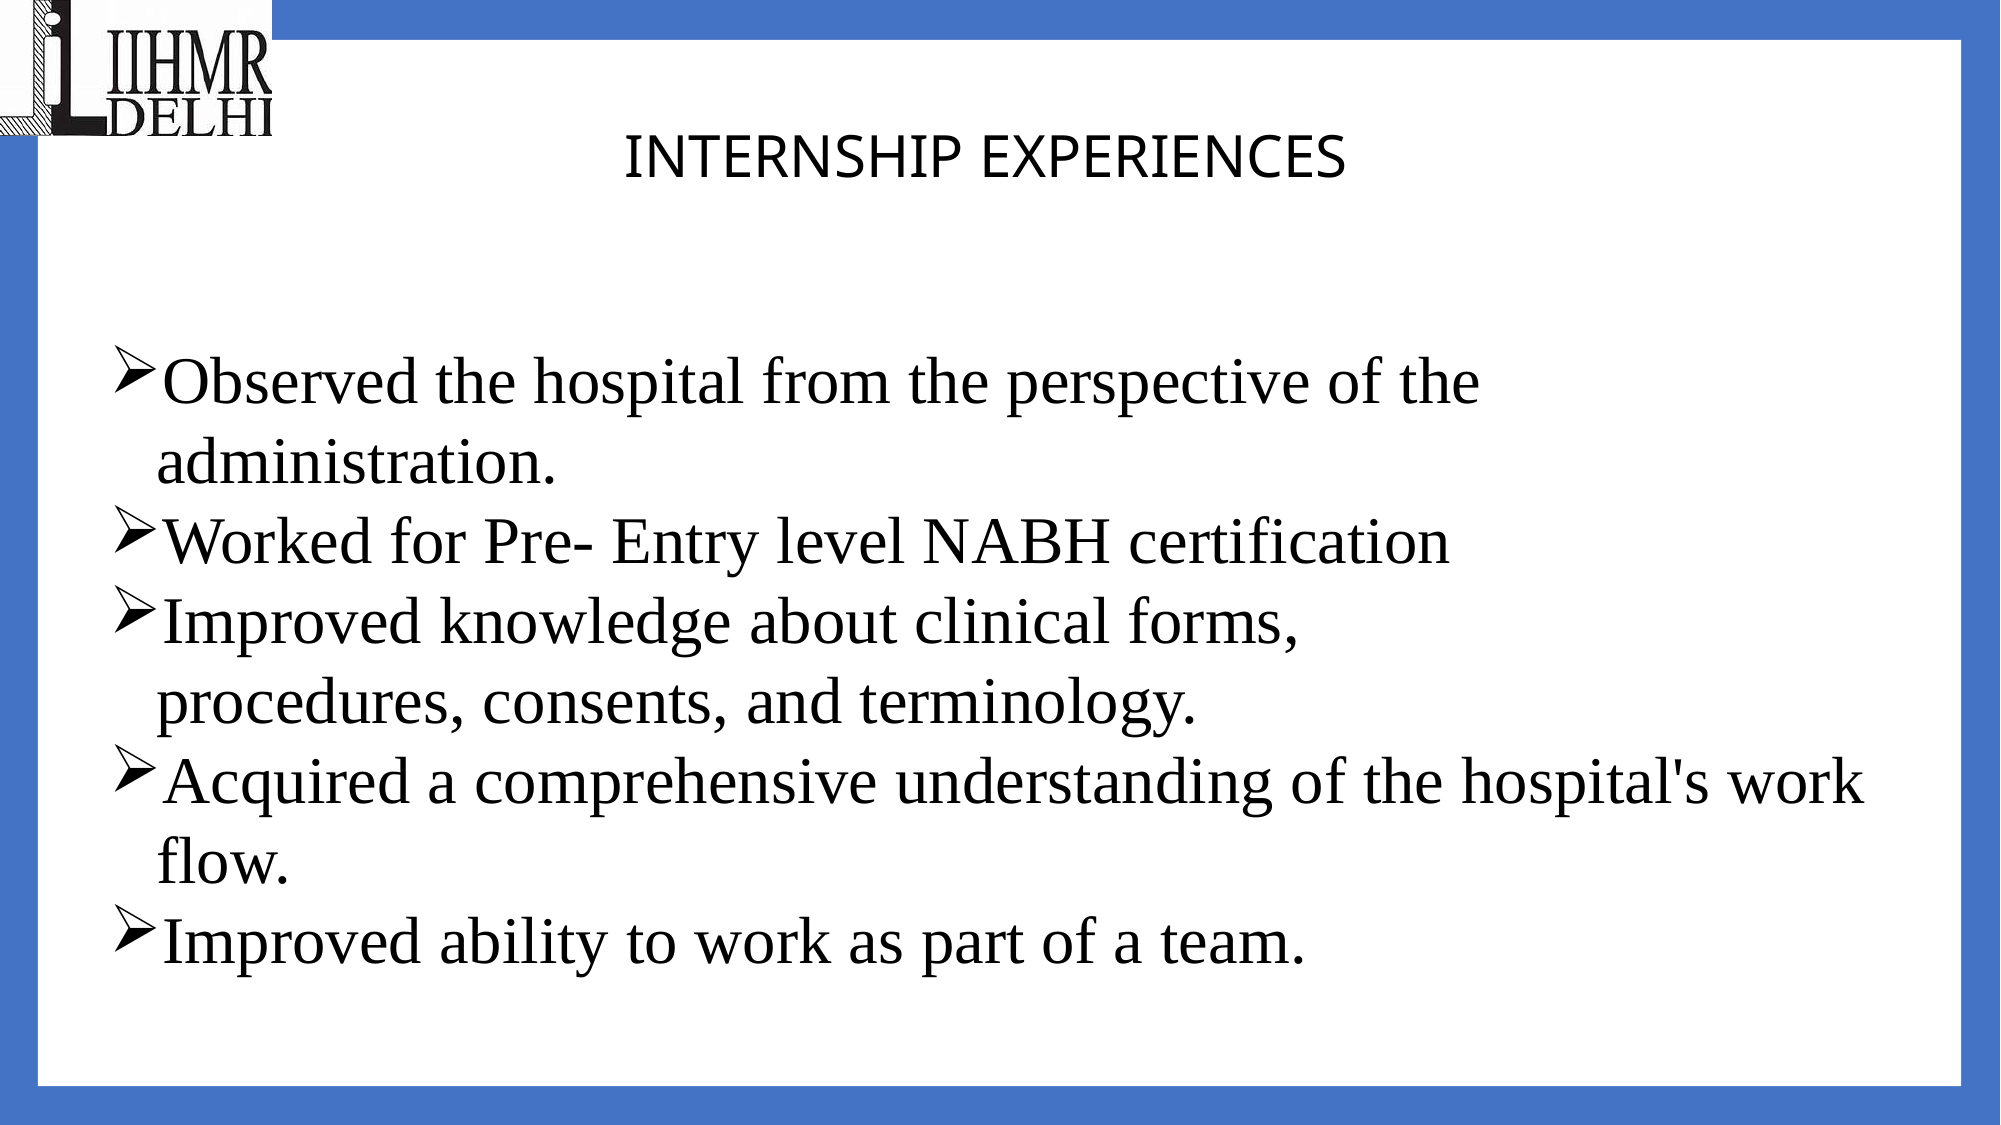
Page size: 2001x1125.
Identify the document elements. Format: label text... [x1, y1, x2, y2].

text_box Observed the hospital from the perspective of the administration. Worked for Pre- Entry level NABH certification Improved knowledge about clinical forms, procedures, consents, and terminology. Acquired a comprehensive understanding of the hospital's work flow. Improved ability to work as part of a team. [94, 249, 1906, 1125]
text_box INTERNSHIP EXPERIENCES [397, 111, 1576, 249]
picture [0, 0, 272, 136]
